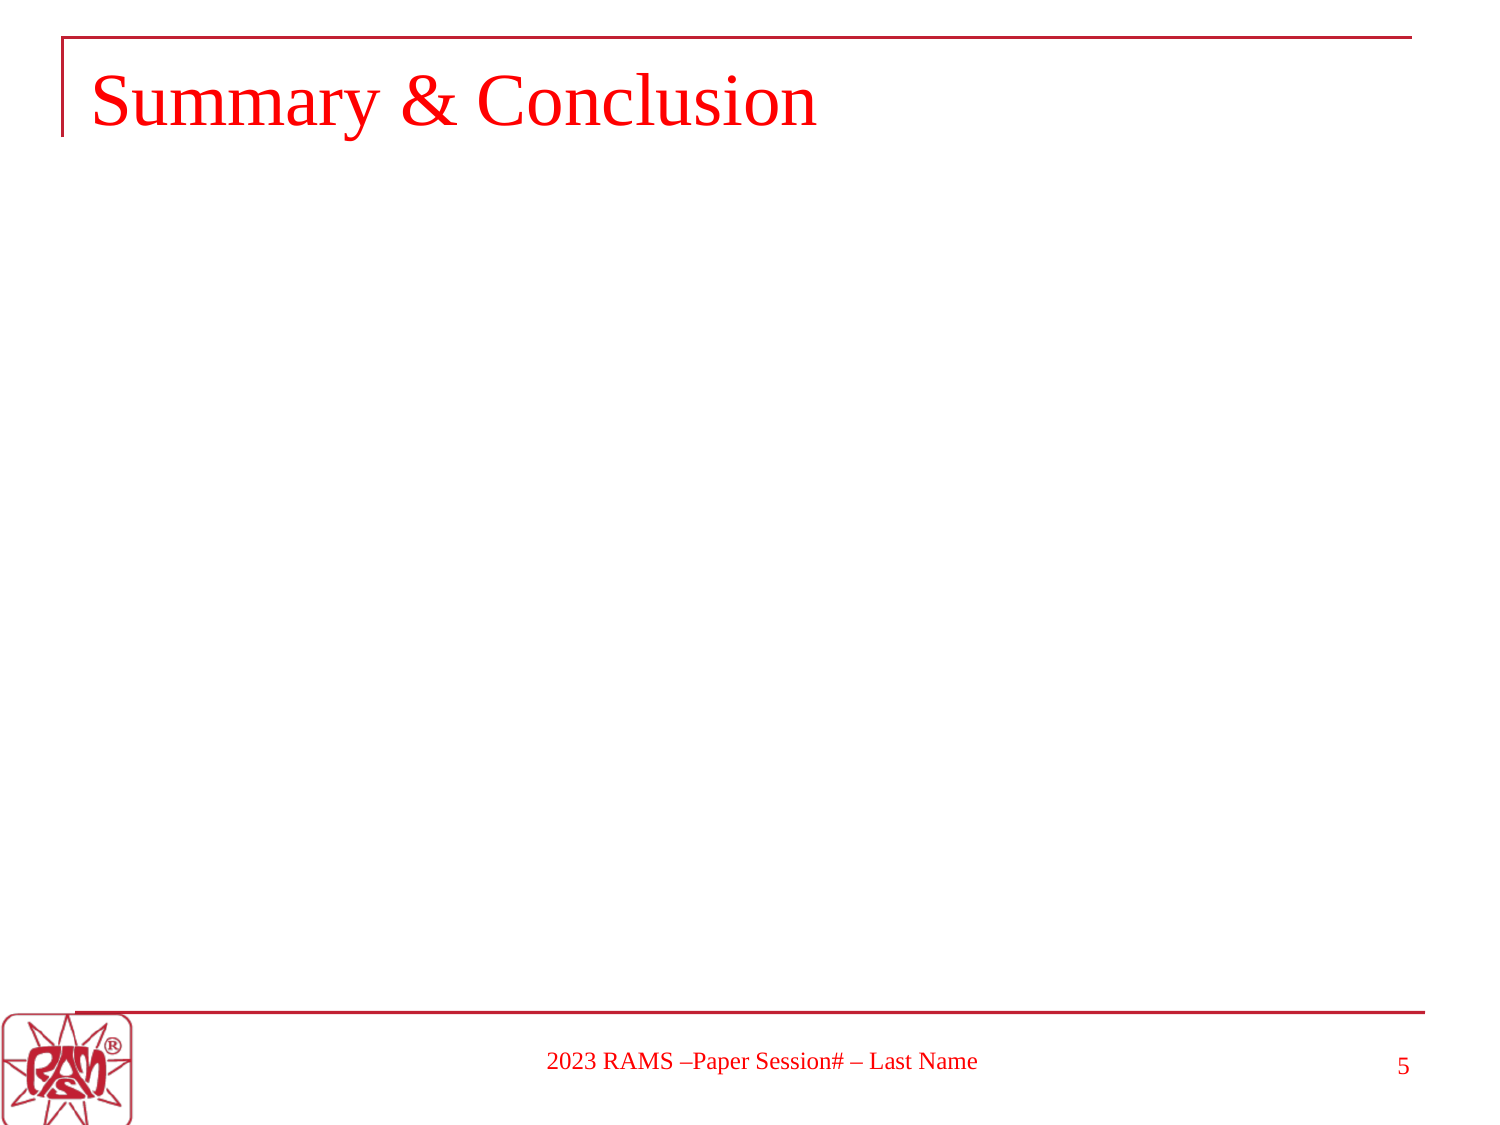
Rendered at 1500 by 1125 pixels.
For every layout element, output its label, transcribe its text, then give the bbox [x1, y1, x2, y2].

slide_number 5 [1237, 1012, 1425, 1088]
title Summary & Conclusion [75, 42, 1425, 230]
picture [0, 999, 138, 1125]
